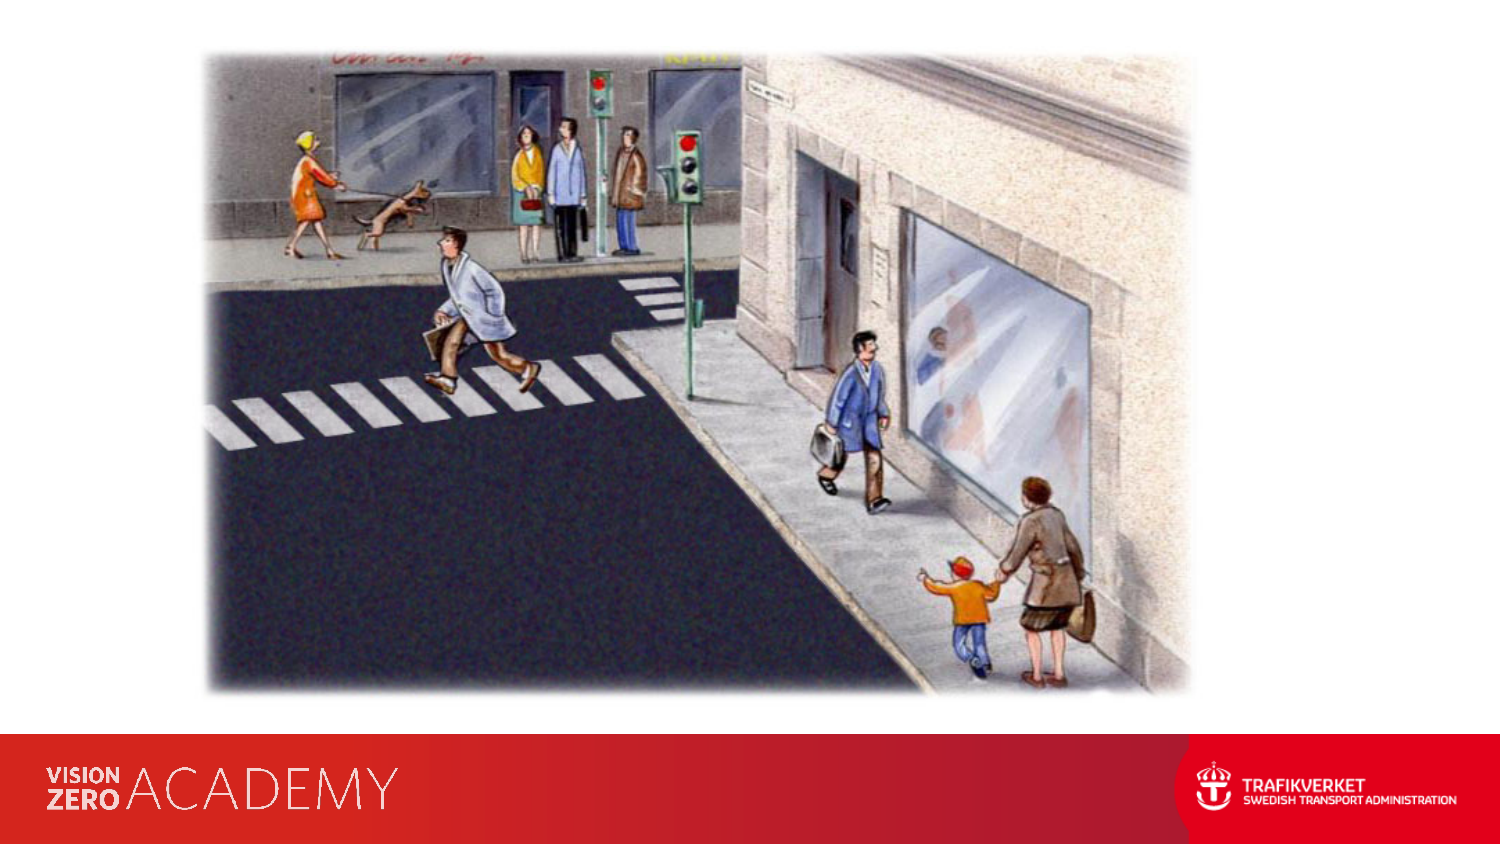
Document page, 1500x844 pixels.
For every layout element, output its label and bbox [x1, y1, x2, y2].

picture [182, 45, 1216, 719]
picture [0, 734, 1500, 844]
